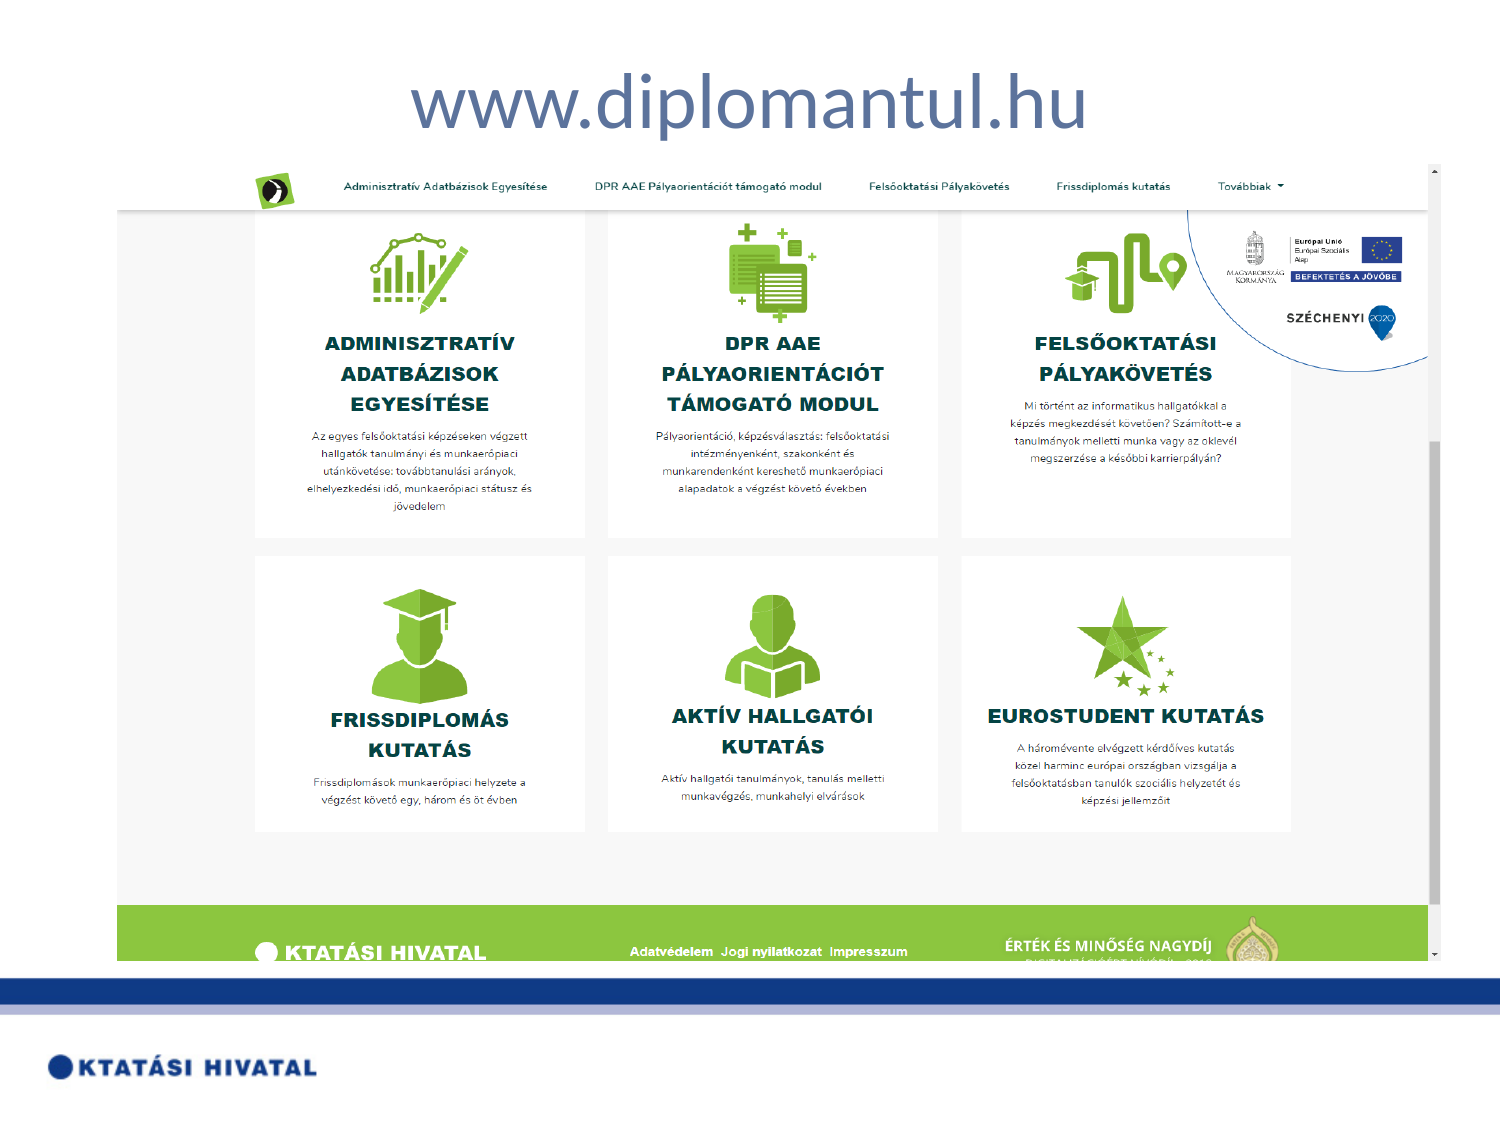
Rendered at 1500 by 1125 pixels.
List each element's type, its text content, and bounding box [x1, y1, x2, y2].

title www.diplomantul.hu [103, 29, 1397, 177]
picture [0, 0, 1500, 1125]
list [117, 164, 1441, 961]
